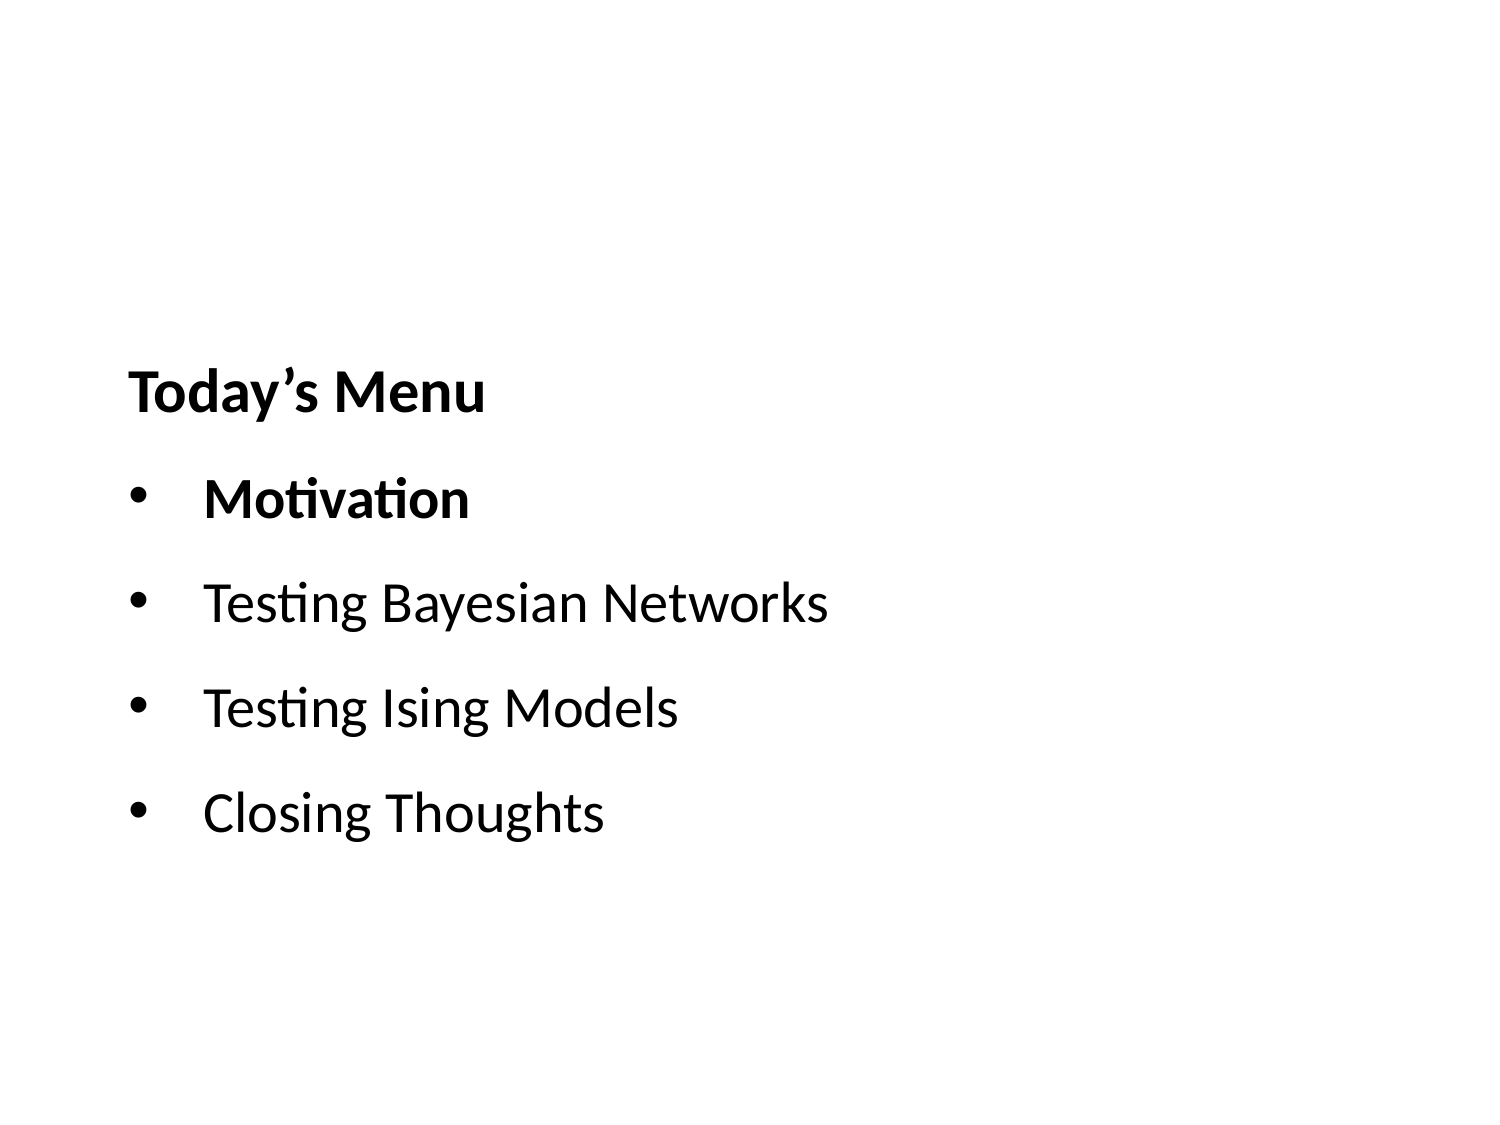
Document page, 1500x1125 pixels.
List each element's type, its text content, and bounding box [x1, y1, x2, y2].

text_box Today’s Menu Motivation Testing Bayesian Networks Testing Ising Models Closing Thoughts [113, 304, 845, 852]
